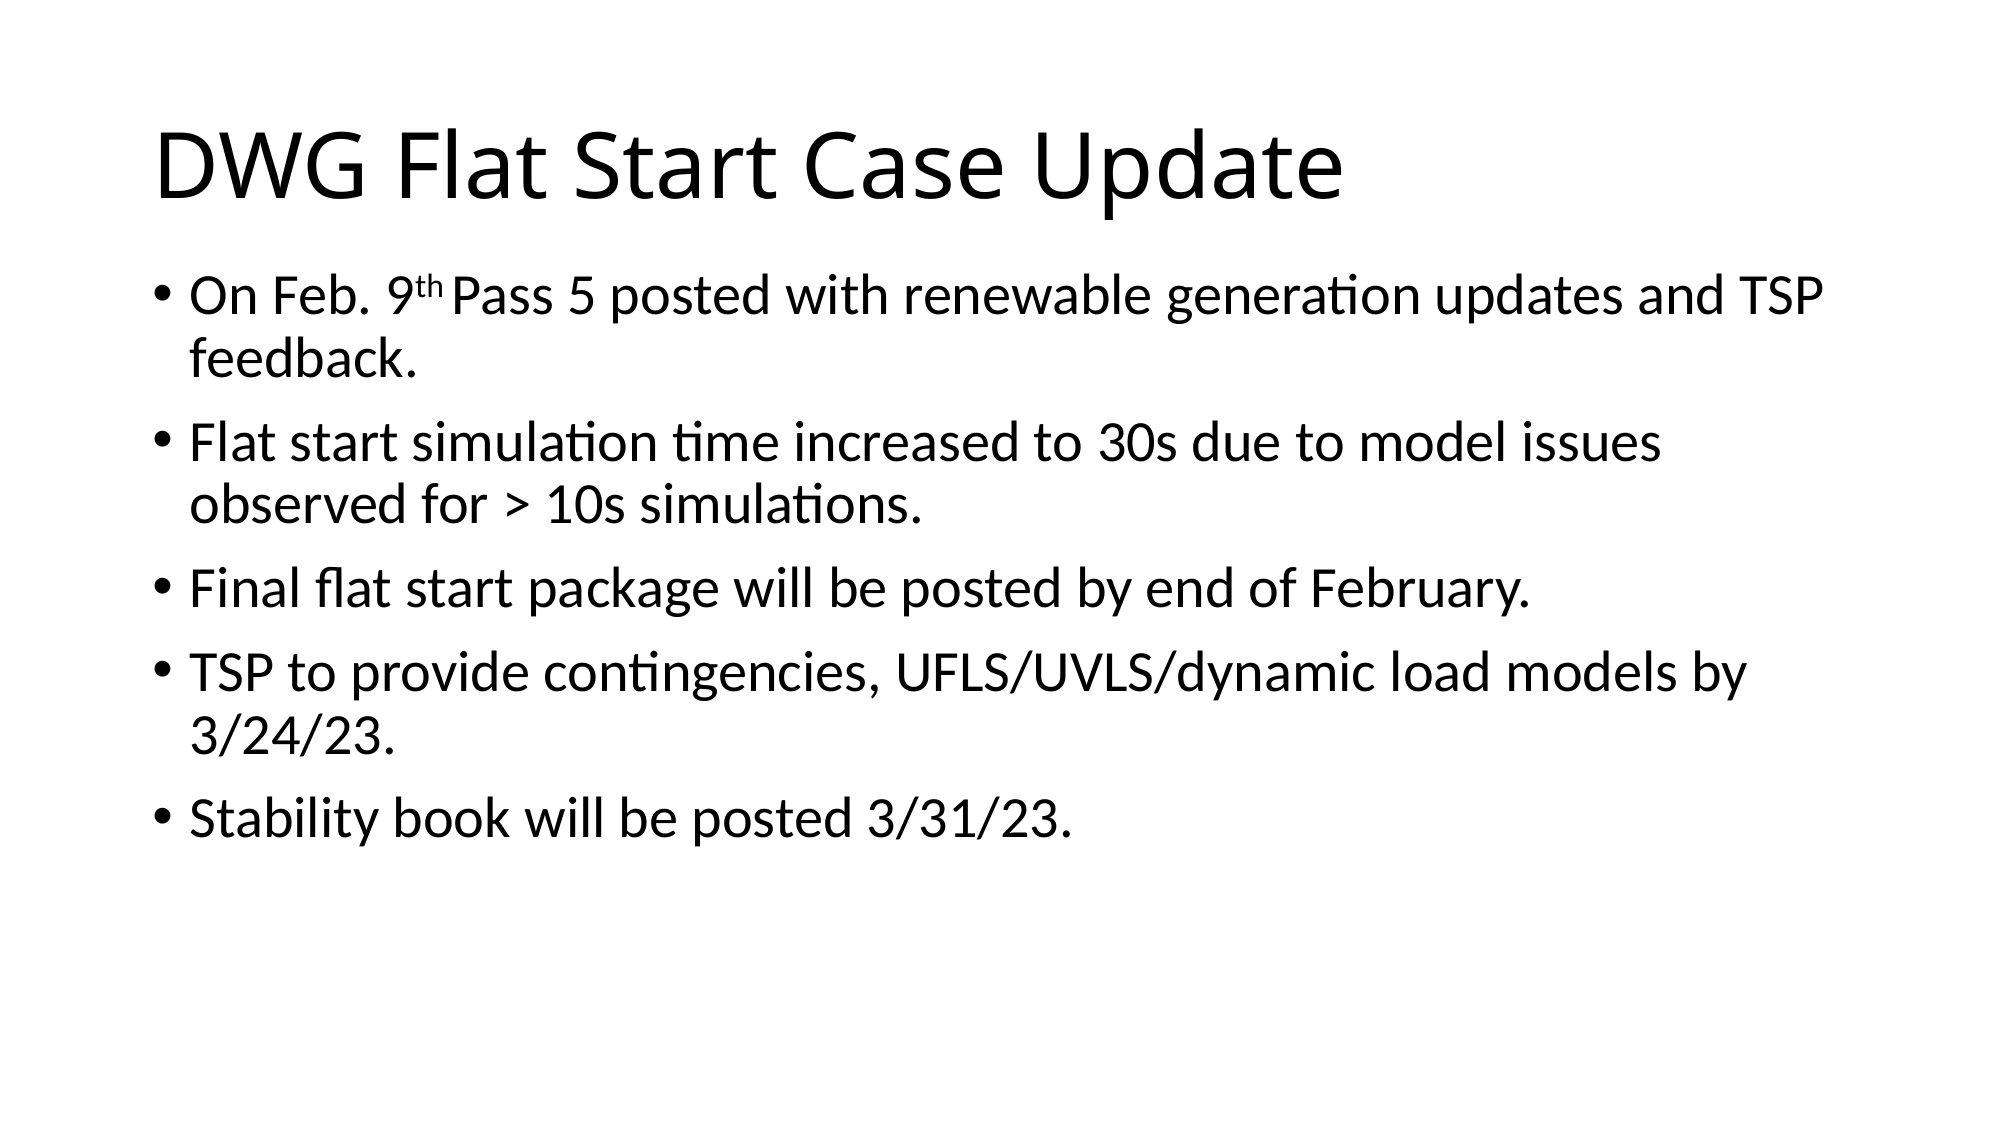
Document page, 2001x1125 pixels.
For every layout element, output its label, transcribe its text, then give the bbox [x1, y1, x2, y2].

list On Feb. 9th Pass 5 posted with renewable generation updates and TSP feedback. Flat start simulation time increased to 30s due to model issues observed for > 10s simulations. Final flat start package will be posted by end of February. TSP to provide contingencies, UFLS/UVLS/dynamic load models by 3/24/23. Stability book will be posted 3/31/23. [137, 256, 1863, 1125]
title DWG Flat Start Case Update [137, 59, 1863, 256]
